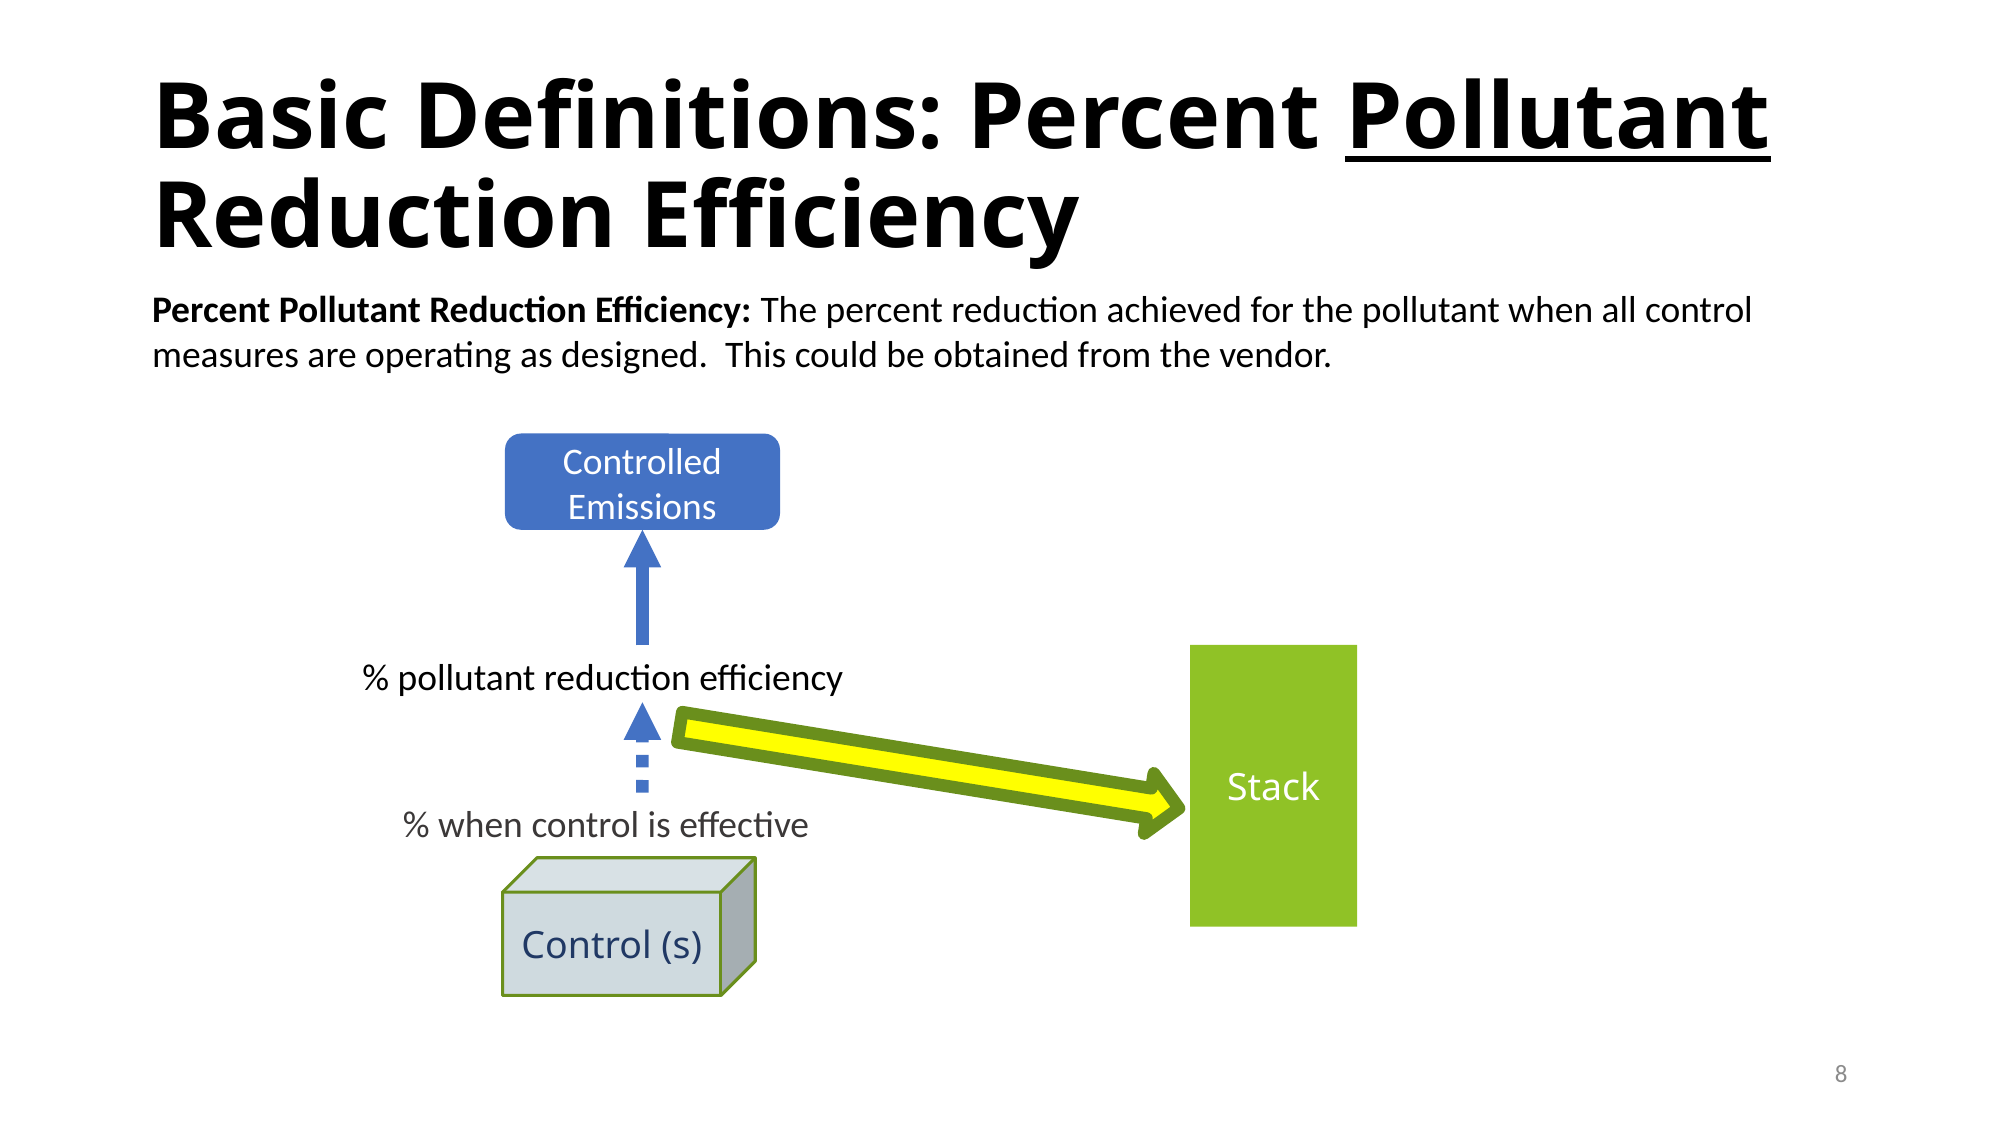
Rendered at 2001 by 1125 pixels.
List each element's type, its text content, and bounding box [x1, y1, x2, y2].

text_box Controlled Emissions [503, 432, 782, 531]
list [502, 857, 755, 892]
slide_number 8 [1412, 1042, 1863, 1103]
text_box % when control is effective [388, 792, 897, 853]
text_box Percent Pollutant Reduction Efficiency: The percent reduction achieved for the pollutant when all control measures are operating as designed. This could be obtained from the vendor. [137, 277, 1903, 382]
text_box % pollutant reduction efficiency [347, 645, 938, 706]
text_box [677, 712, 1180, 834]
list Stack [1190, 644, 1358, 927]
text_box Control (s) [502, 857, 756, 996]
title Basic Definitions: Percent Pollutant Reduction Efficiency [137, 59, 1863, 277]
